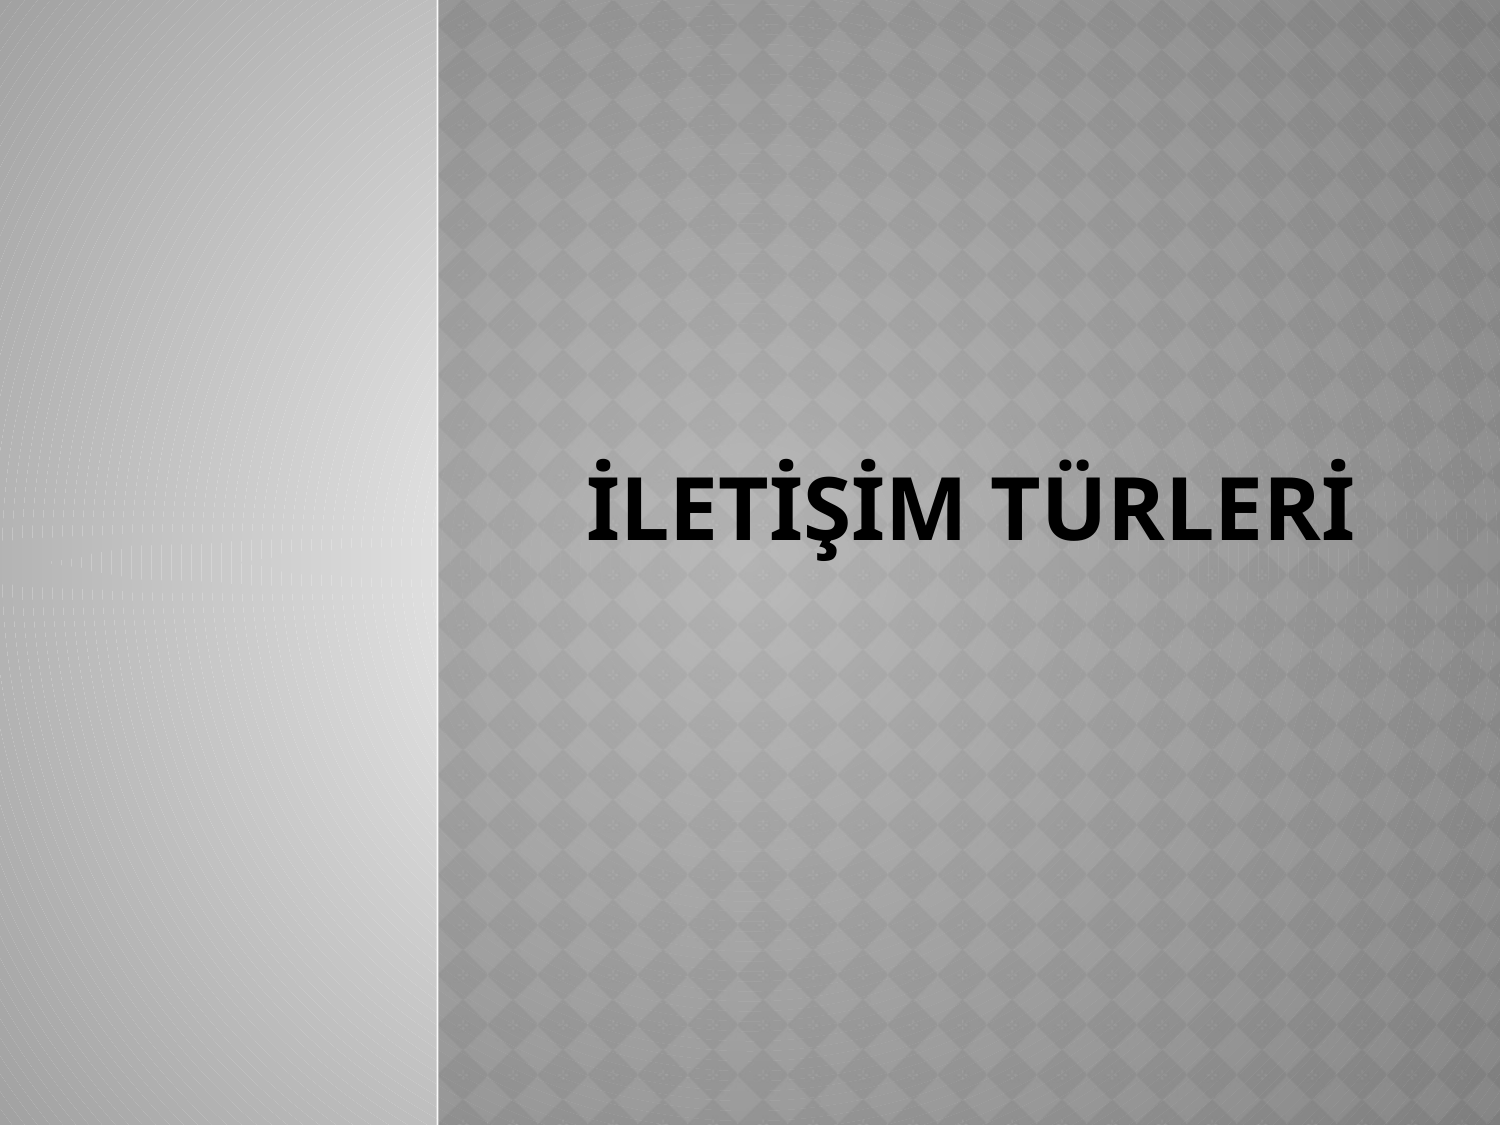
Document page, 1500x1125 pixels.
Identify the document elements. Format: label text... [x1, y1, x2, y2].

title İLETİŞİM TÜRLERİ [552, 87, 1390, 558]
